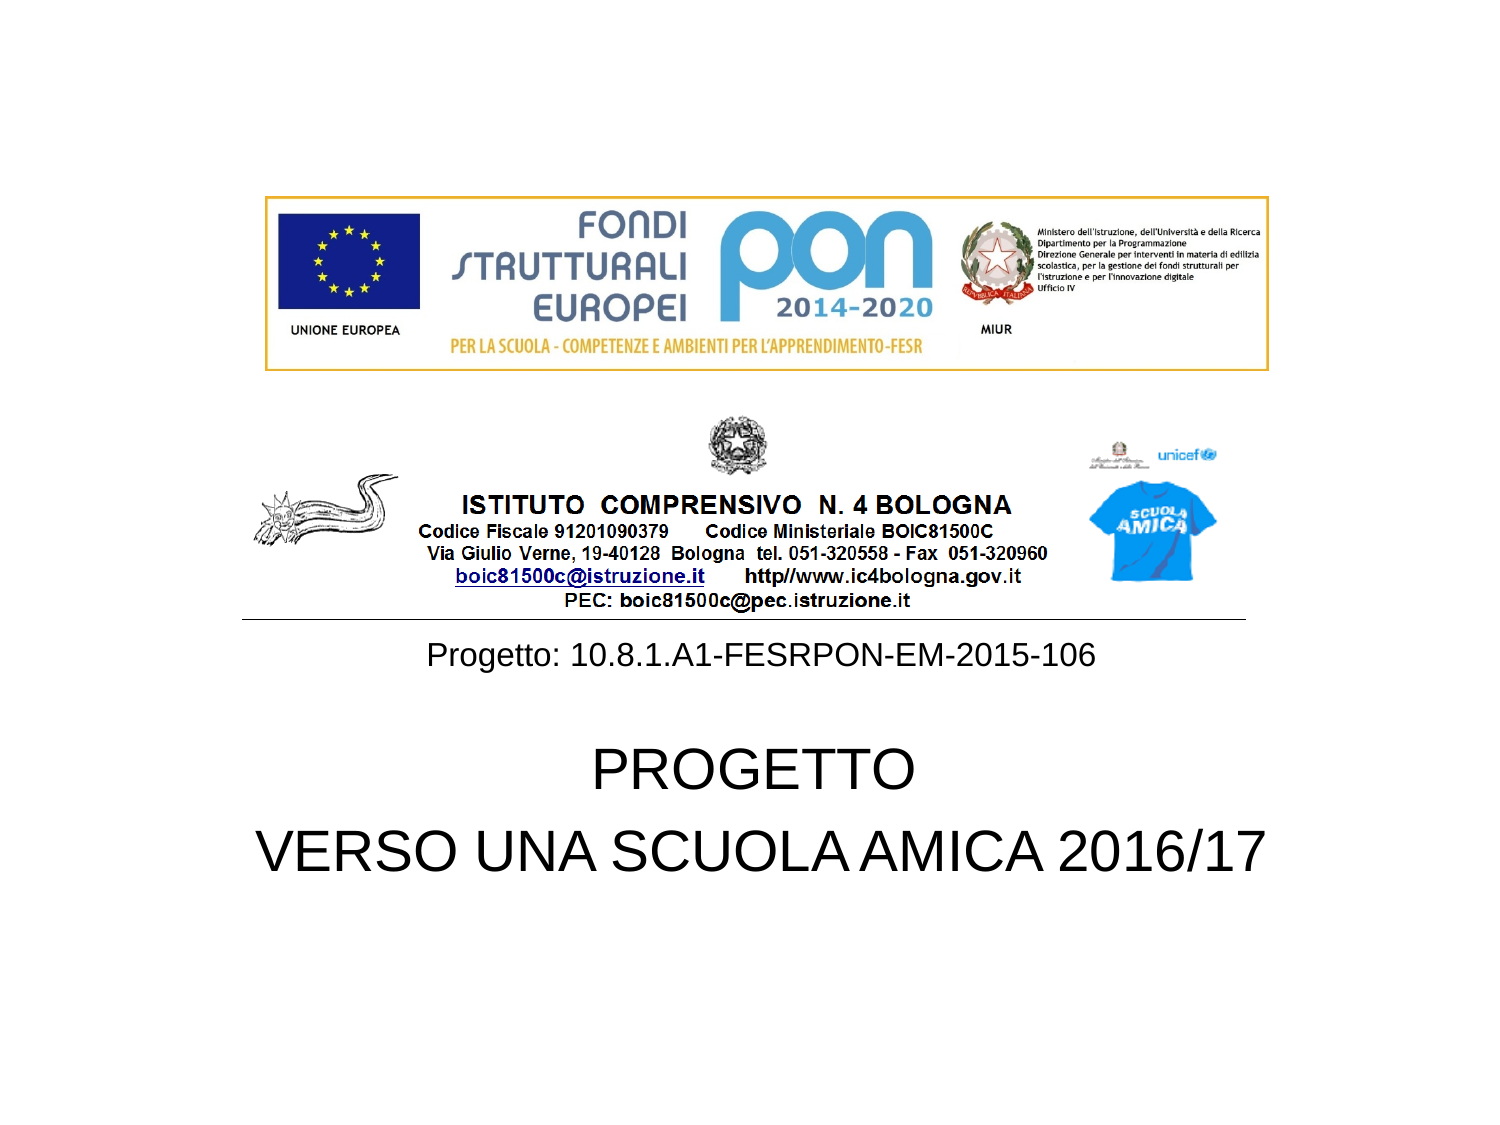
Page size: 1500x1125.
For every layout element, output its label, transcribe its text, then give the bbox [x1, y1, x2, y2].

picture [241, 408, 1246, 620]
picture [265, 196, 1270, 371]
subtitle Progetto: 10.8.1.A1-FESRPON-EM-2015-106 PROGETTO VERSO UNA SCUOLA AMICA 2016/17 [88, 160, 1436, 941]
